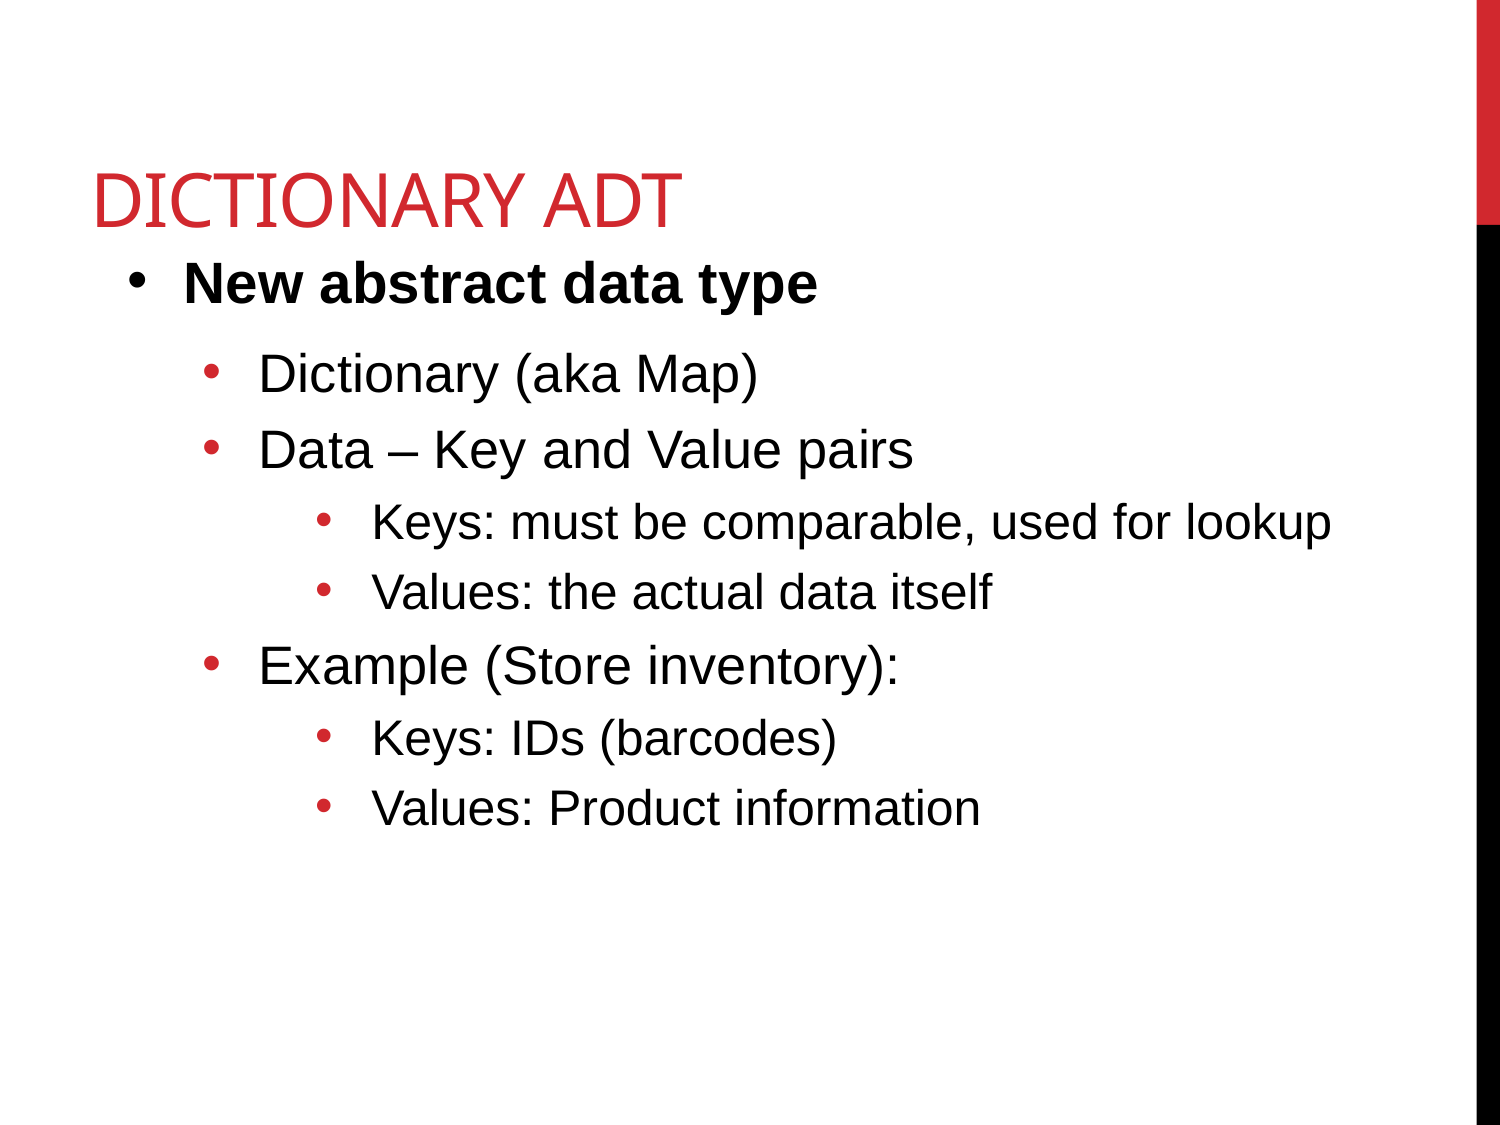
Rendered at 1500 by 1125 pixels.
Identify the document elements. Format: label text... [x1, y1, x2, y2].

list New abstract data type Dictionary (aka Map) Data – Key and Value pairs Keys: must be comparable, used for lookup Values: the actual data itself Example (Store inventory): Keys: IDs (barcodes) Values: Product information [112, 237, 1413, 1076]
title Dictionary ADT [75, 25, 1500, 250]
